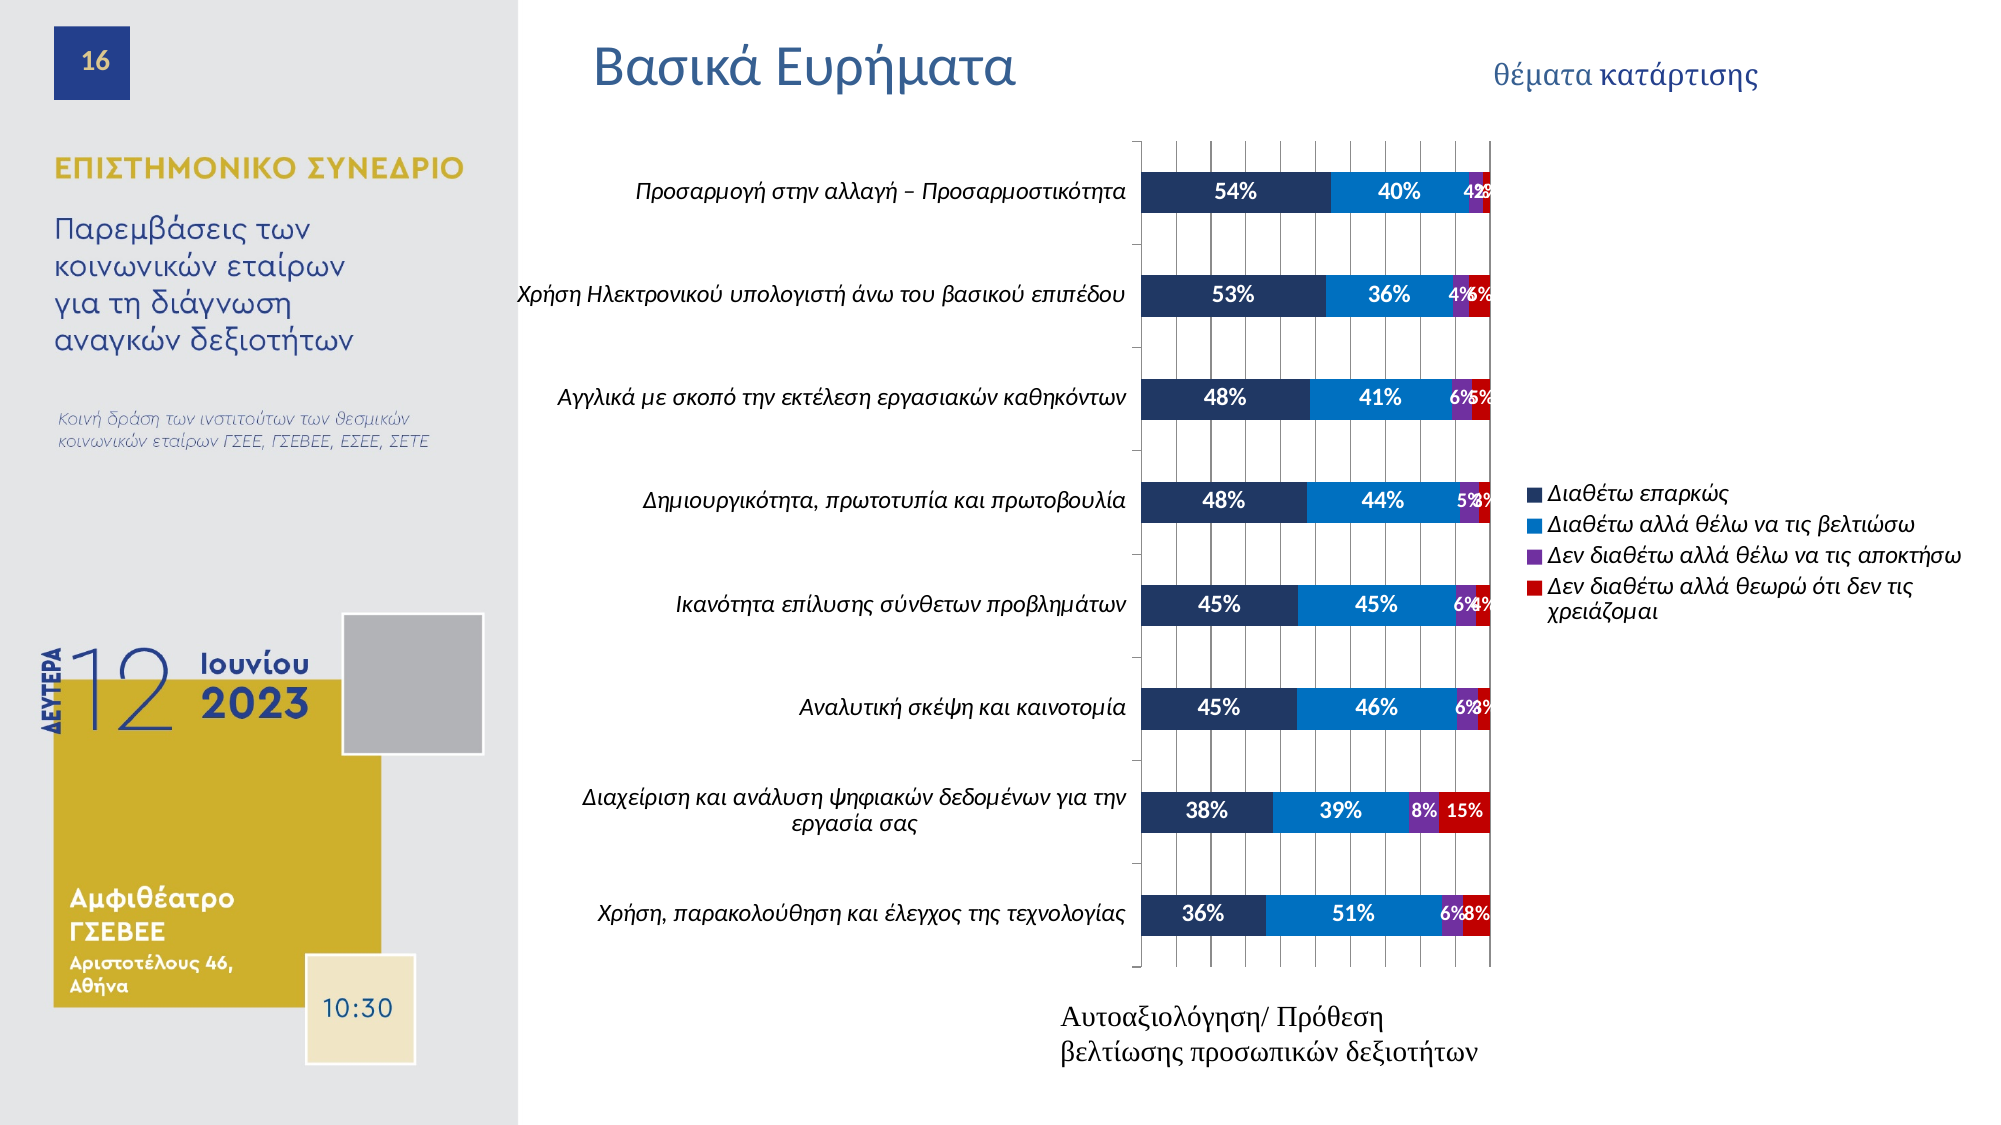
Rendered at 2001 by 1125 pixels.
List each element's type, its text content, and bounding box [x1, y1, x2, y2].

picture [0, 0, 2001, 1125]
title Βασικά Ευρήματα θέματα κατάρτισης [578, 0, 1894, 124]
chart [516, 124, 1983, 985]
text_box Αυτοαξιολόγηση/ Πρόθεση βελτίωσης προσωπικών δεξιοτήτων [1045, 989, 1510, 1075]
slide_number 16 [59, 29, 126, 89]
